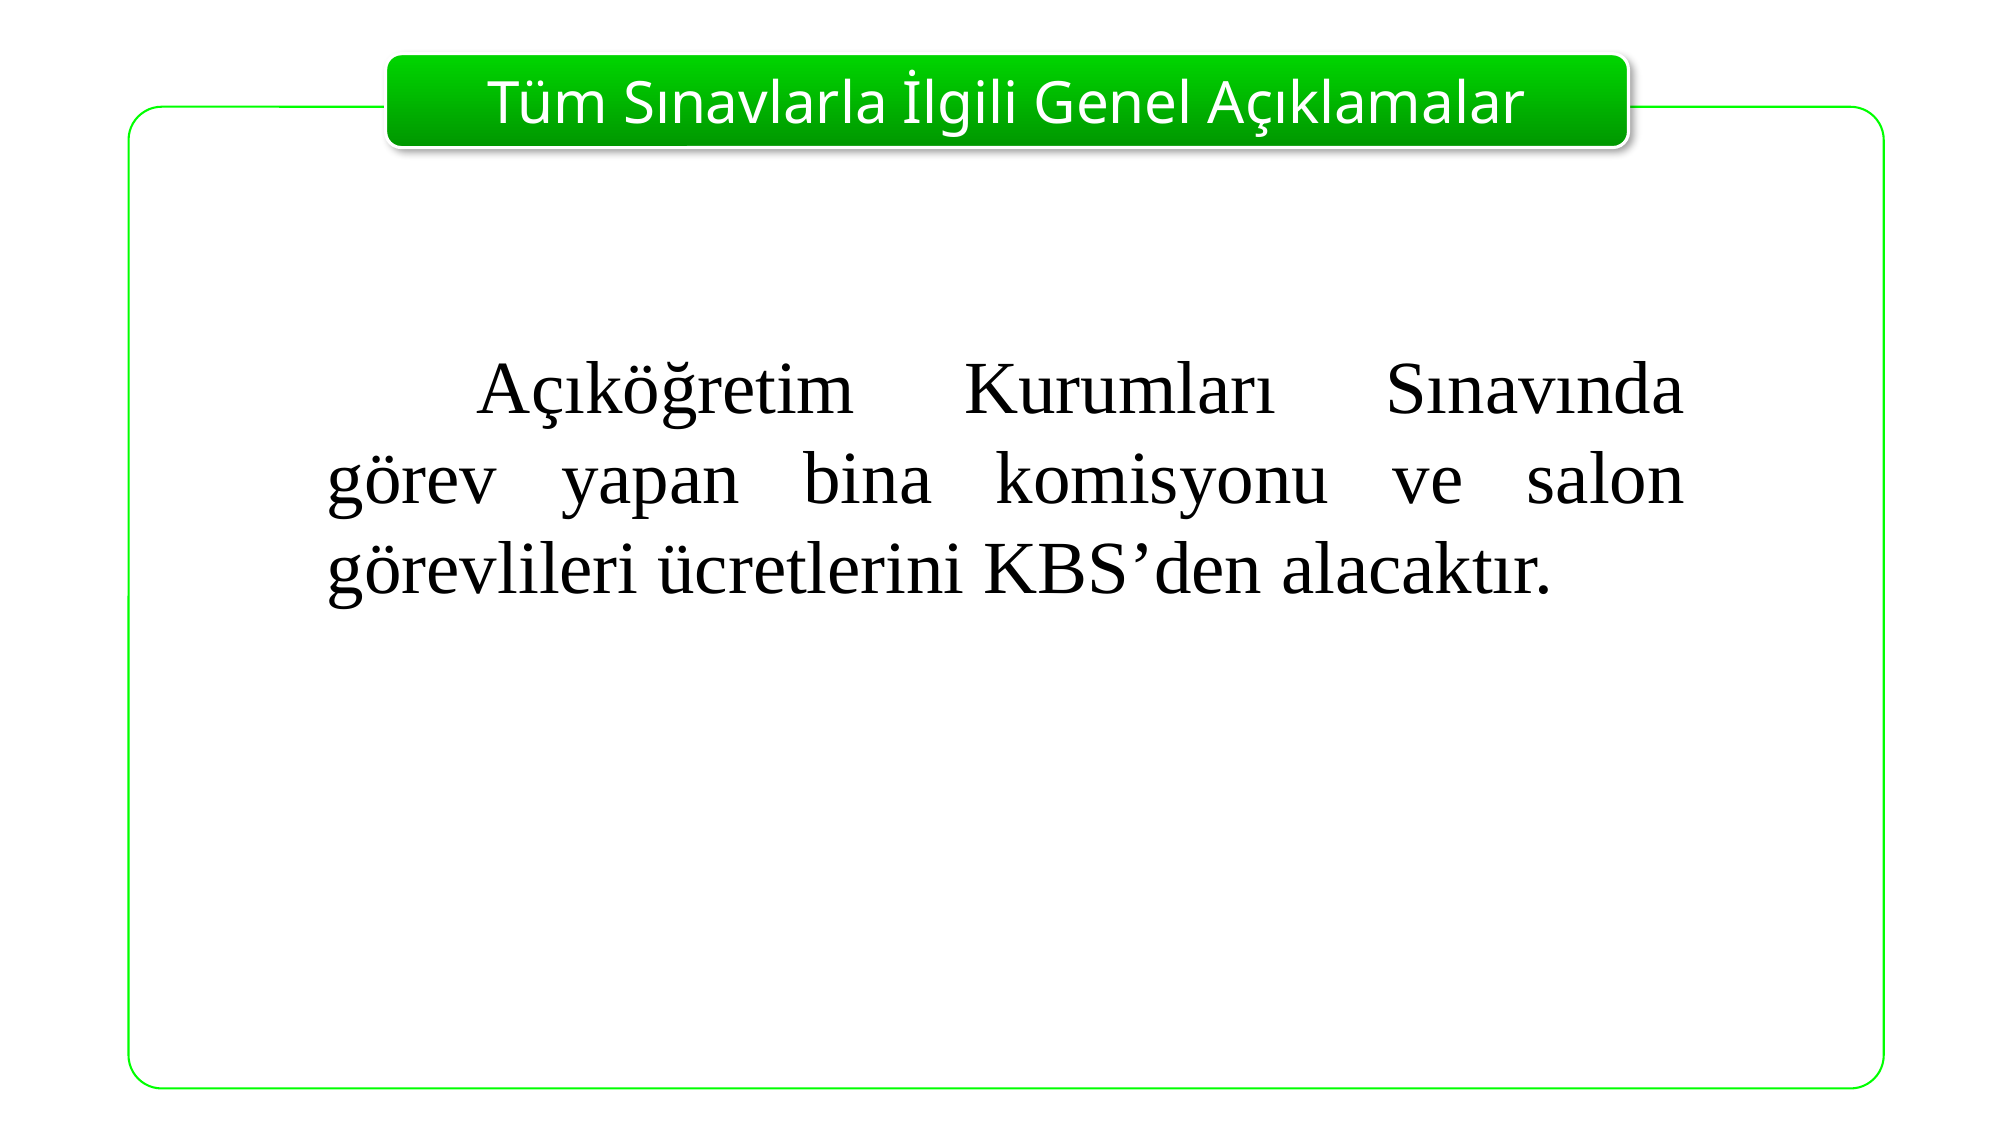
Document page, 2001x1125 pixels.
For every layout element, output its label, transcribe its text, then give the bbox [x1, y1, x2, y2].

text_box Açıköğretim Kurumları Sınavında görev yapan bina komisyonu ve salon görevlileri ücretlerini KBS’den alacaktır. [312, 330, 1701, 616]
text_box [127, 105, 1885, 1090]
text_box Tüm Sınavlarla İlgili Genel Açıklamalar [384, 52, 1631, 150]
